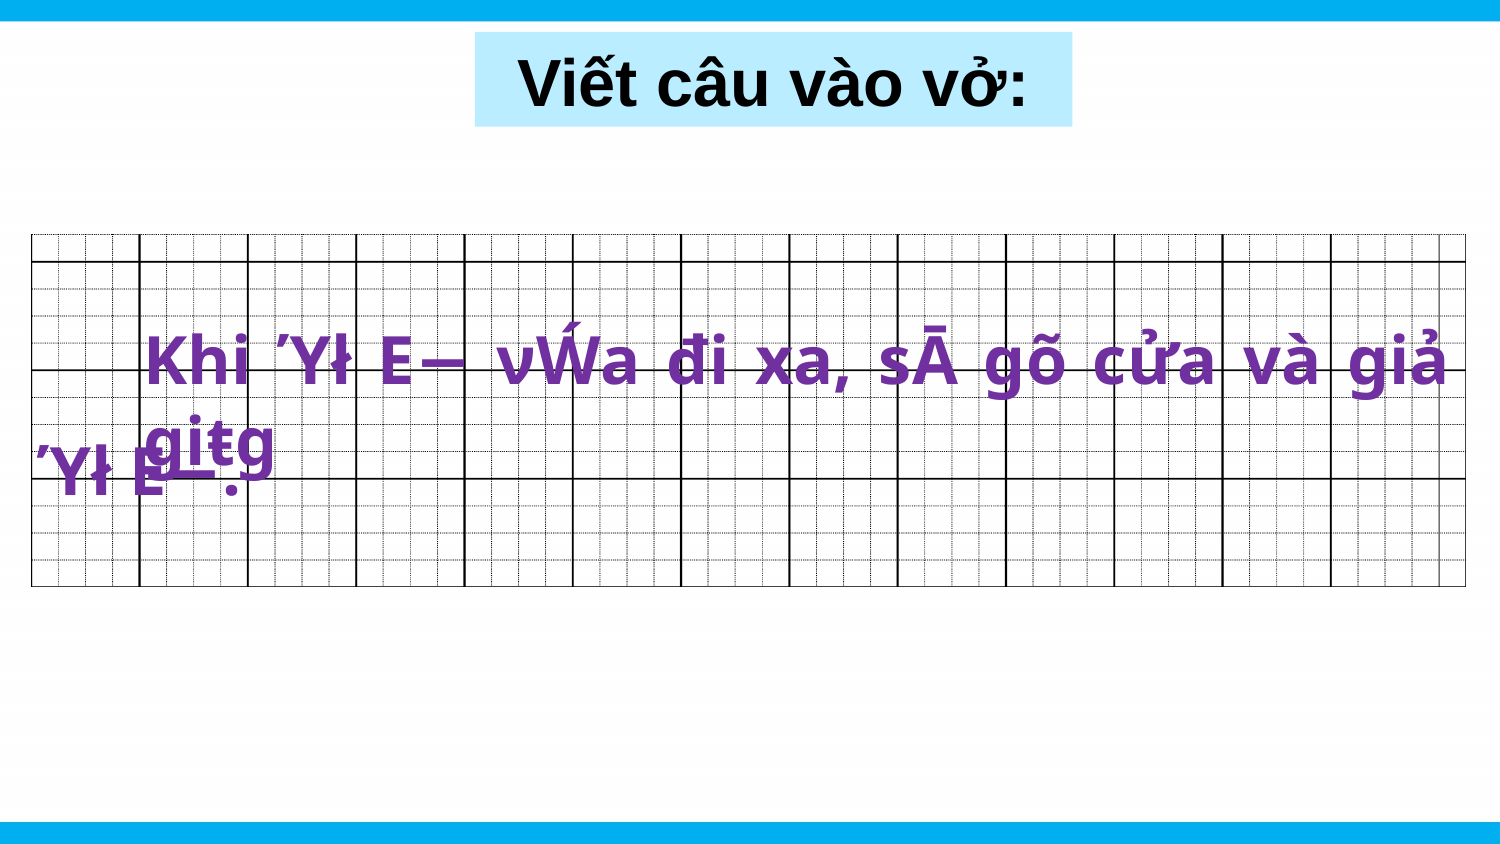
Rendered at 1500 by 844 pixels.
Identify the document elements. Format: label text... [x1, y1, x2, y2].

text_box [22, 234, 1466, 587]
picture [0, 22, 1500, 822]
text_box Viết câu vào vở: [474, 31, 1073, 127]
